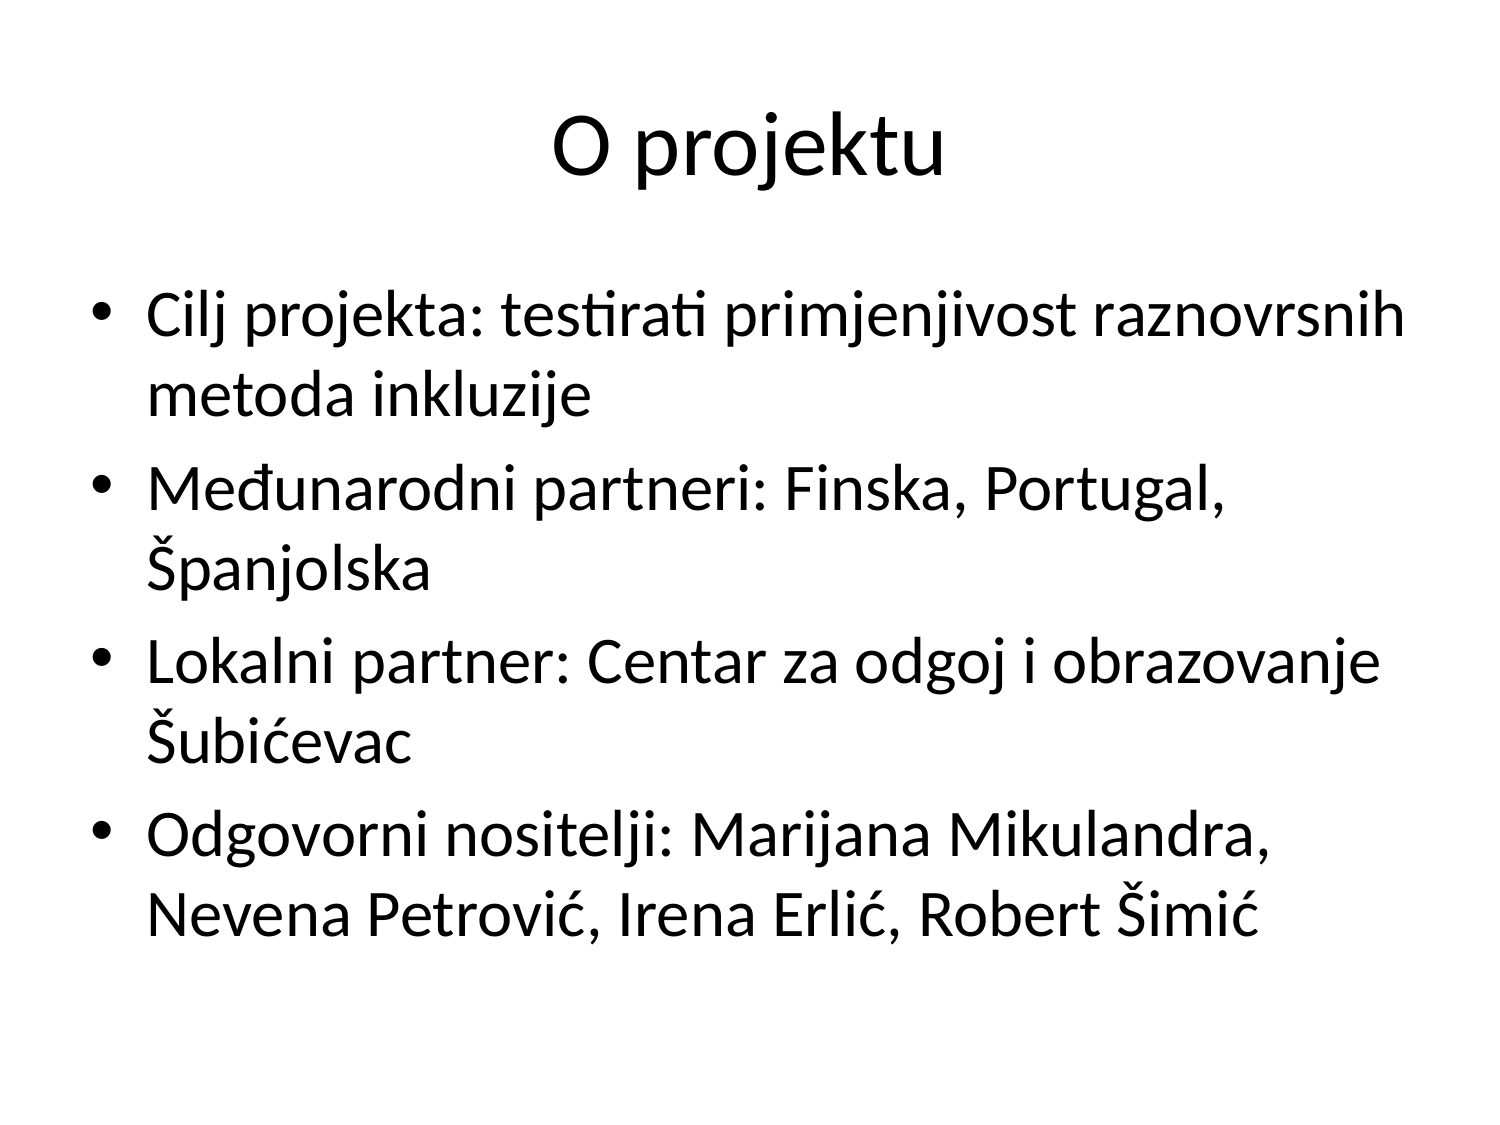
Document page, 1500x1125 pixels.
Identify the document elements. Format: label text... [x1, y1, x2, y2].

list Cilj projekta: testirati primjenjivost raznovrsnih metoda inkluzije Međunarodni partneri: Finska, Portugal, Španjolska Lokalni partner: Centar za odgoj i obrazovanje Šubićevac Odgovorni nositelji: Marijana Mikulandra, Nevena Petrović, Irena Erlić, Robert Šimić [75, 262, 1425, 1005]
title O projektu [75, 45, 1425, 233]
